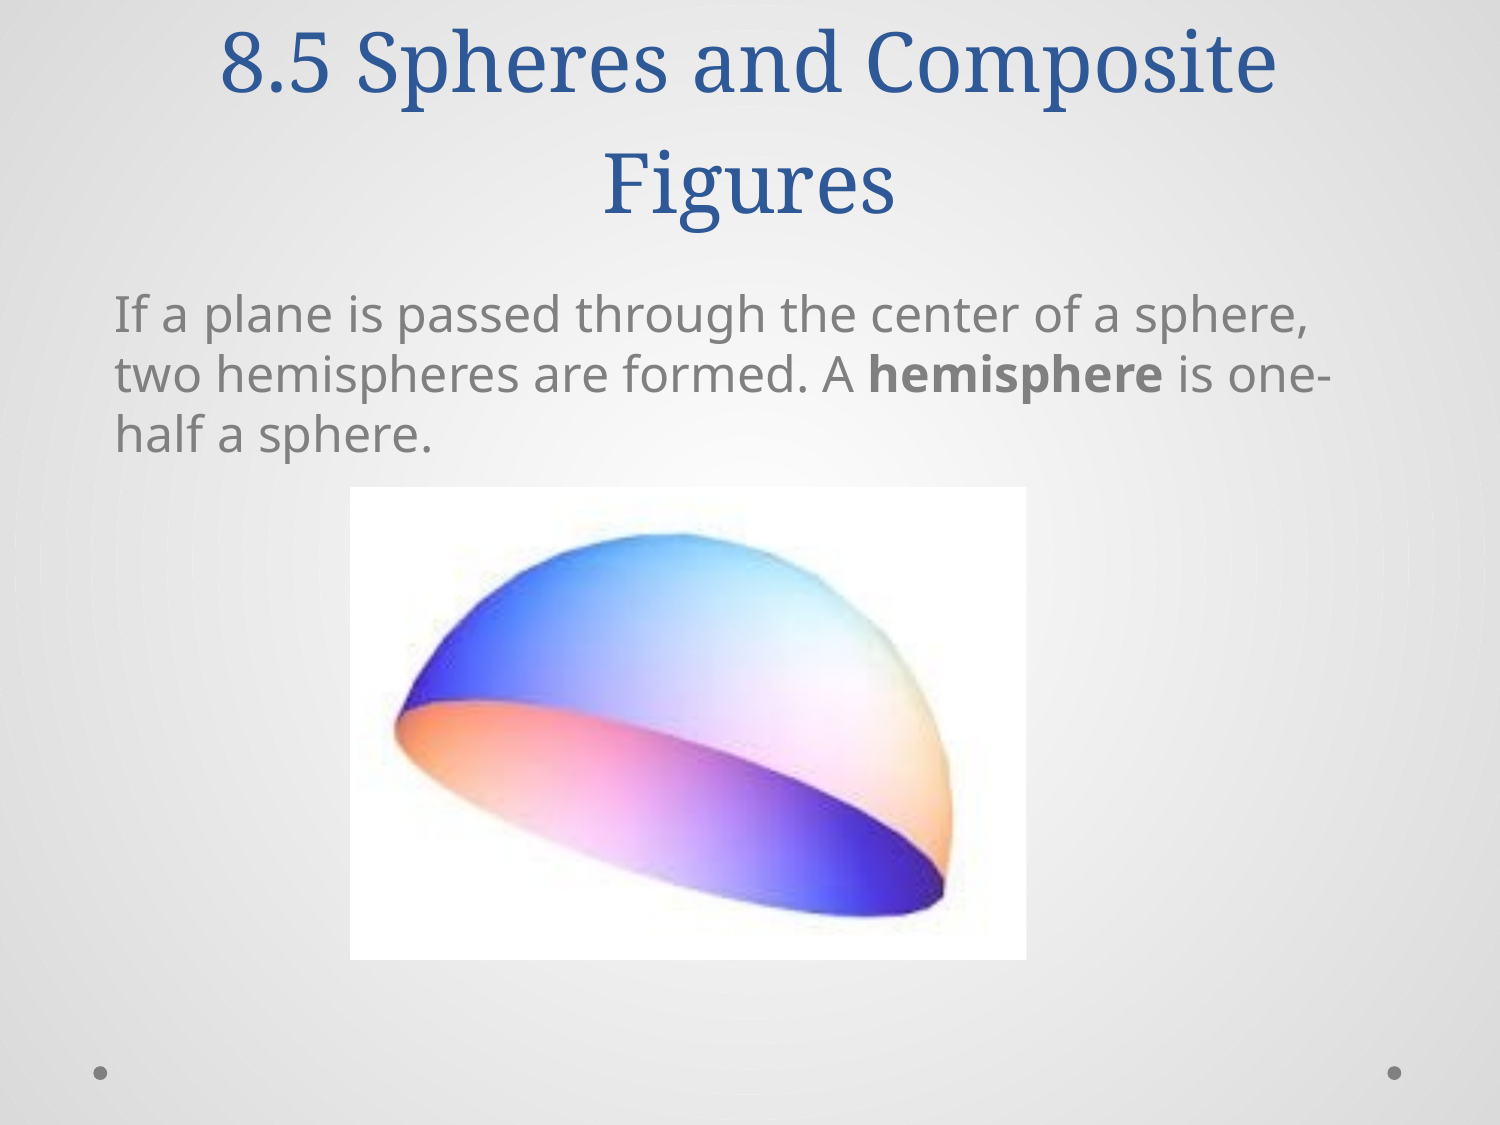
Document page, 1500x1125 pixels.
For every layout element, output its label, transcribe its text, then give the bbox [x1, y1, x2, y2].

picture [349, 487, 1027, 960]
title 8.5 Spheres and Composite Figures [62, 99, 1438, 238]
list If a plane is passed through the center of a sphere, two hemispheres are formed. A hemisphere is one-half a sphere. [99, 275, 1400, 525]
